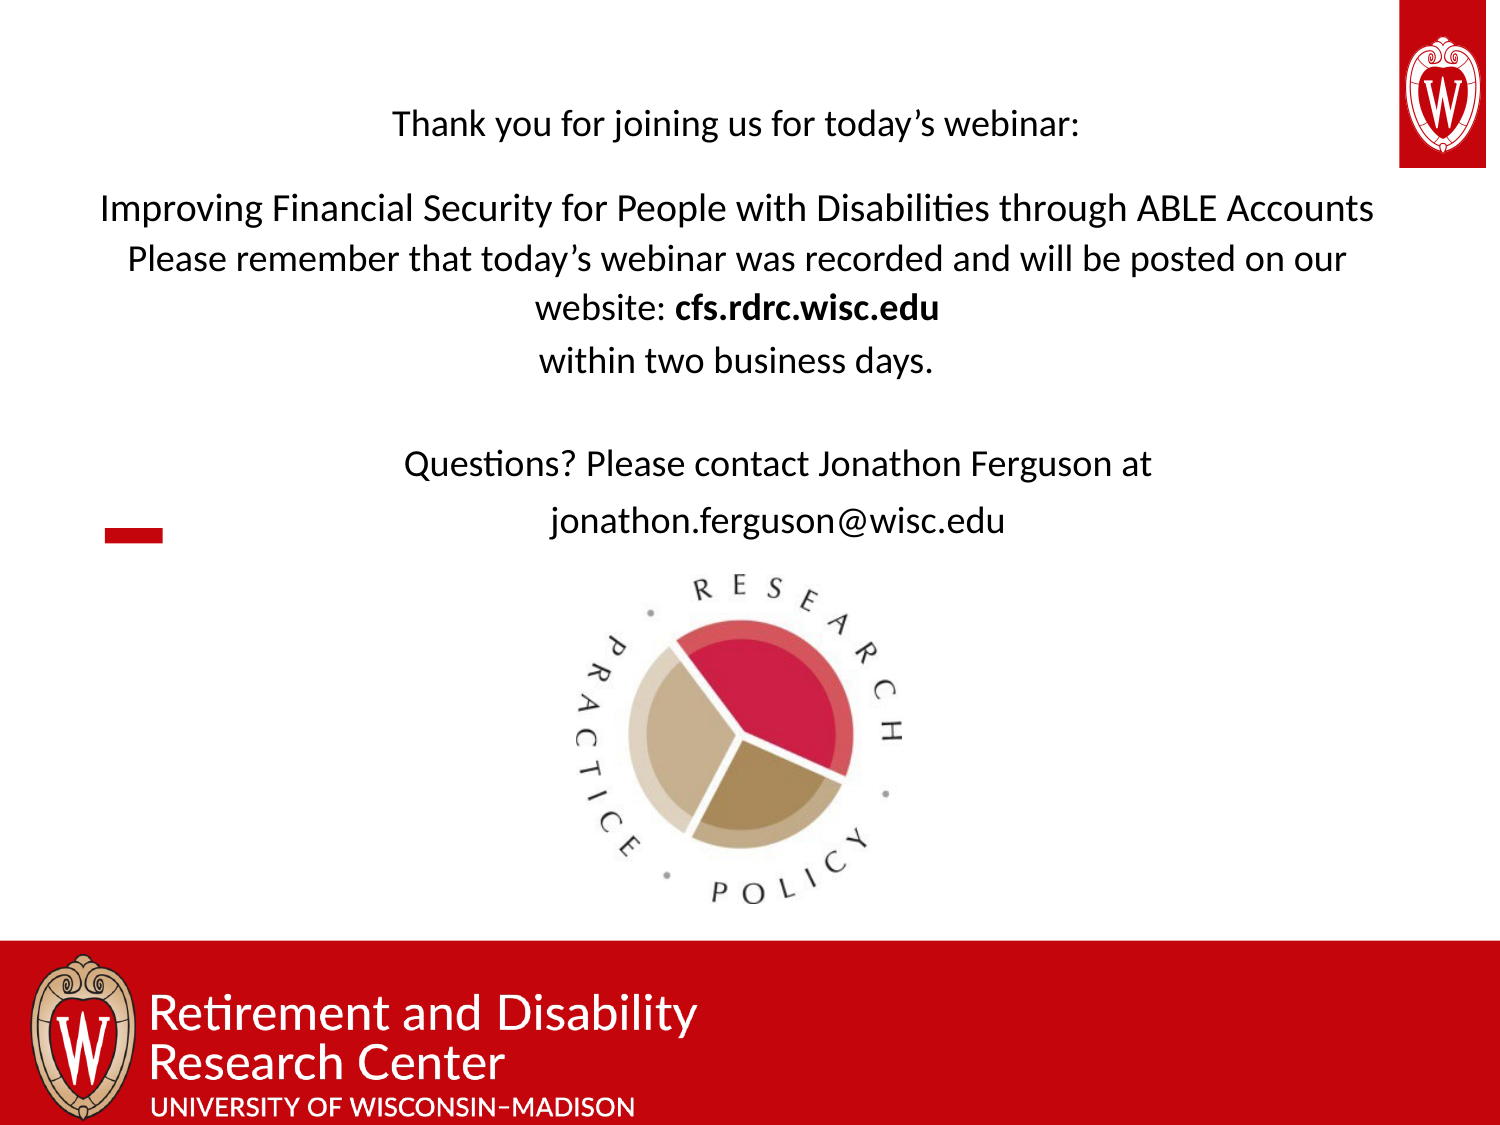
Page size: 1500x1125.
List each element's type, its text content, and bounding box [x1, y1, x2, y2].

picture [1405, 36, 1481, 154]
picture [29, 954, 1201, 1122]
picture [576, 574, 902, 904]
list Thank you for joining us for today’s webinar: Improving Financial Security for People with Disabilities through ABLE Accounts Please remember that today’s webinar was recorded and will be posted on our website: cfs.rdrc.wisc.edu within two business days. Questions? Please contact Jonathon Ferguson at jonathon.ferguson@wisc.edu [87, 90, 1401, 625]
